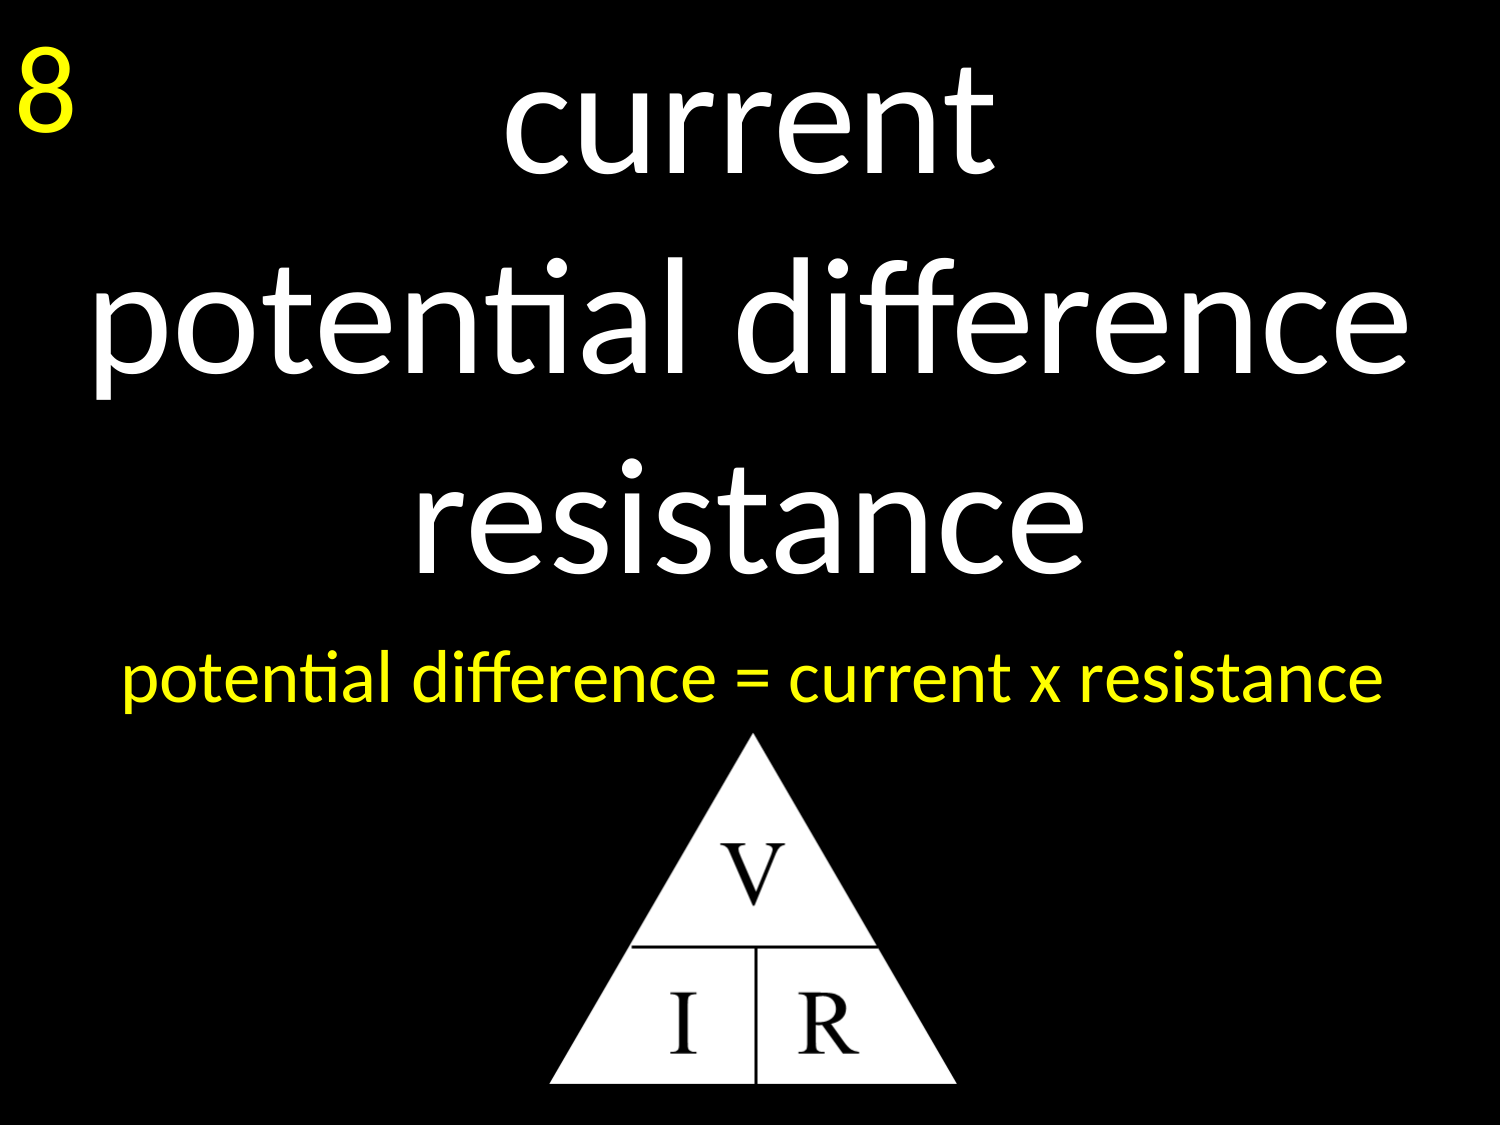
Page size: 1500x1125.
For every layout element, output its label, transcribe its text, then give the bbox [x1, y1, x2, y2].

text_box current potential difference resistance [0, 0, 1500, 615]
text_box potential difference = current x resistance [3, 620, 1500, 725]
picture [543, 726, 963, 1125]
